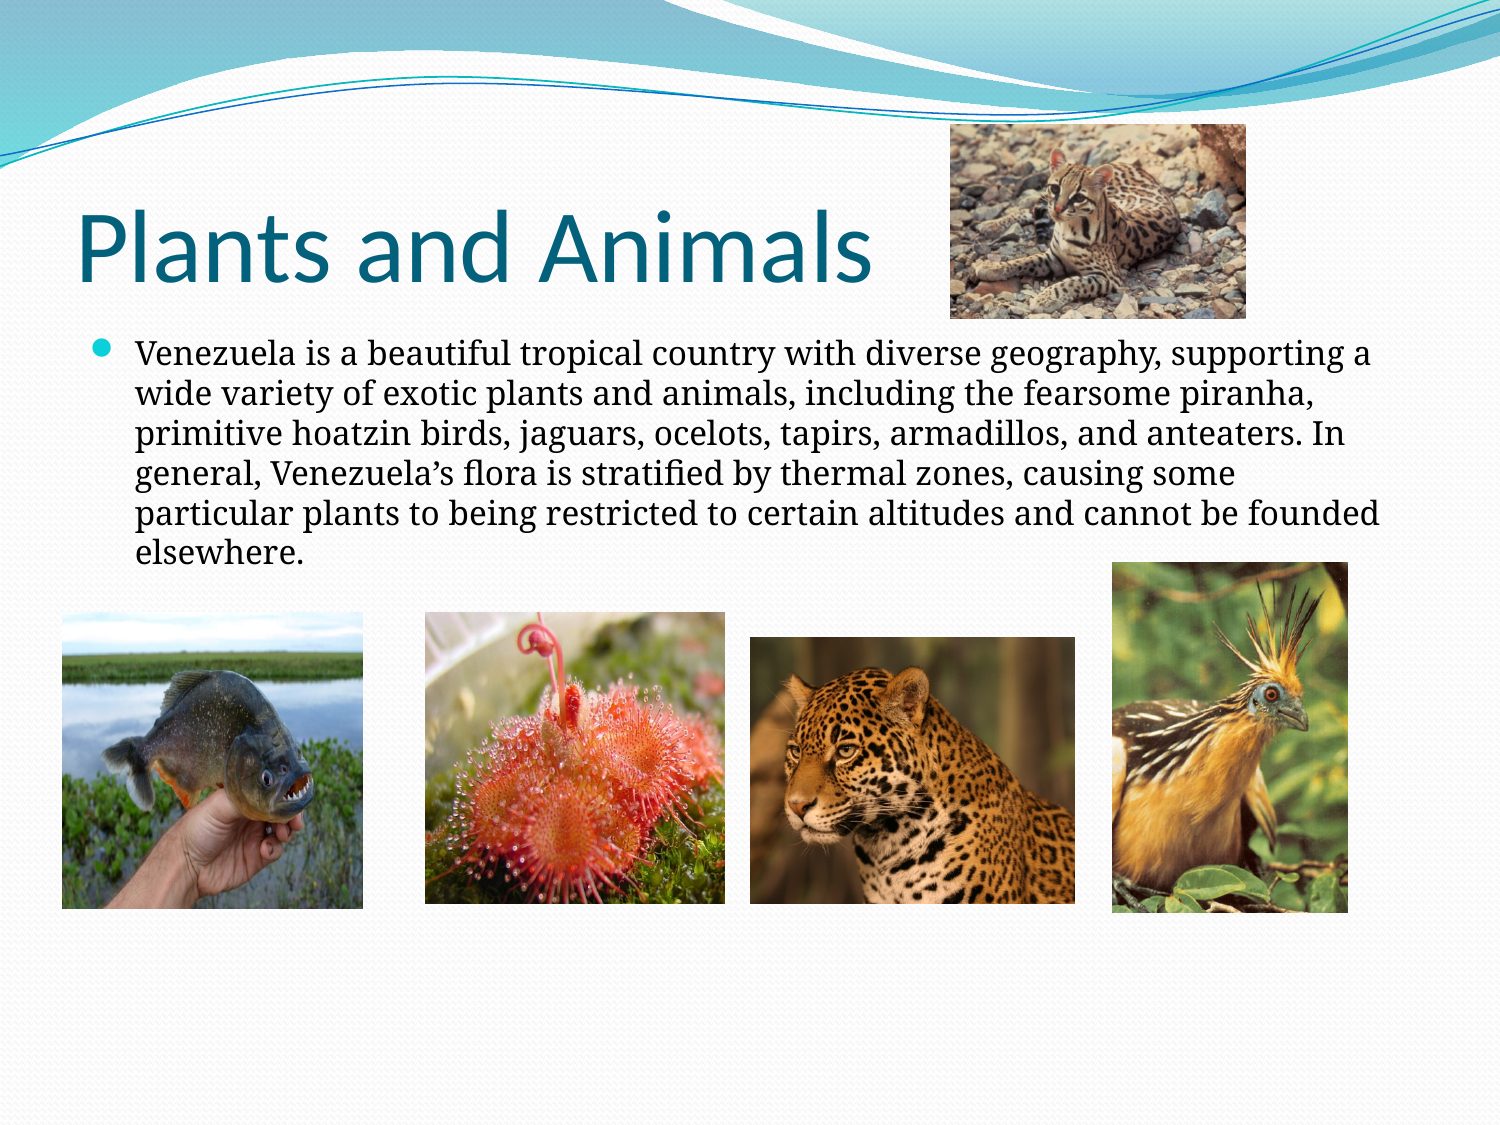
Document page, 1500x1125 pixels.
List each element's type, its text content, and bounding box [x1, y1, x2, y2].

picture [424, 612, 726, 904]
picture [1112, 562, 1348, 913]
picture [62, 612, 363, 910]
picture [749, 637, 1076, 904]
picture [949, 124, 1246, 319]
list Venezuela is a beautiful tropical country with diverse geography, supporting a wide variety of exotic plants and animals, including the fearsome piranha, primitive hoatzin birds, jaguars, ocelots, tapirs, armadillos, and anteaters. In general, Venezuela’s flora is stratified by thermal zones, causing some particular plants to being restricted to certain altitudes and cannot be founded elsewhere. [75, 324, 1400, 1038]
title Plants and Animals [75, 115, 1425, 303]
